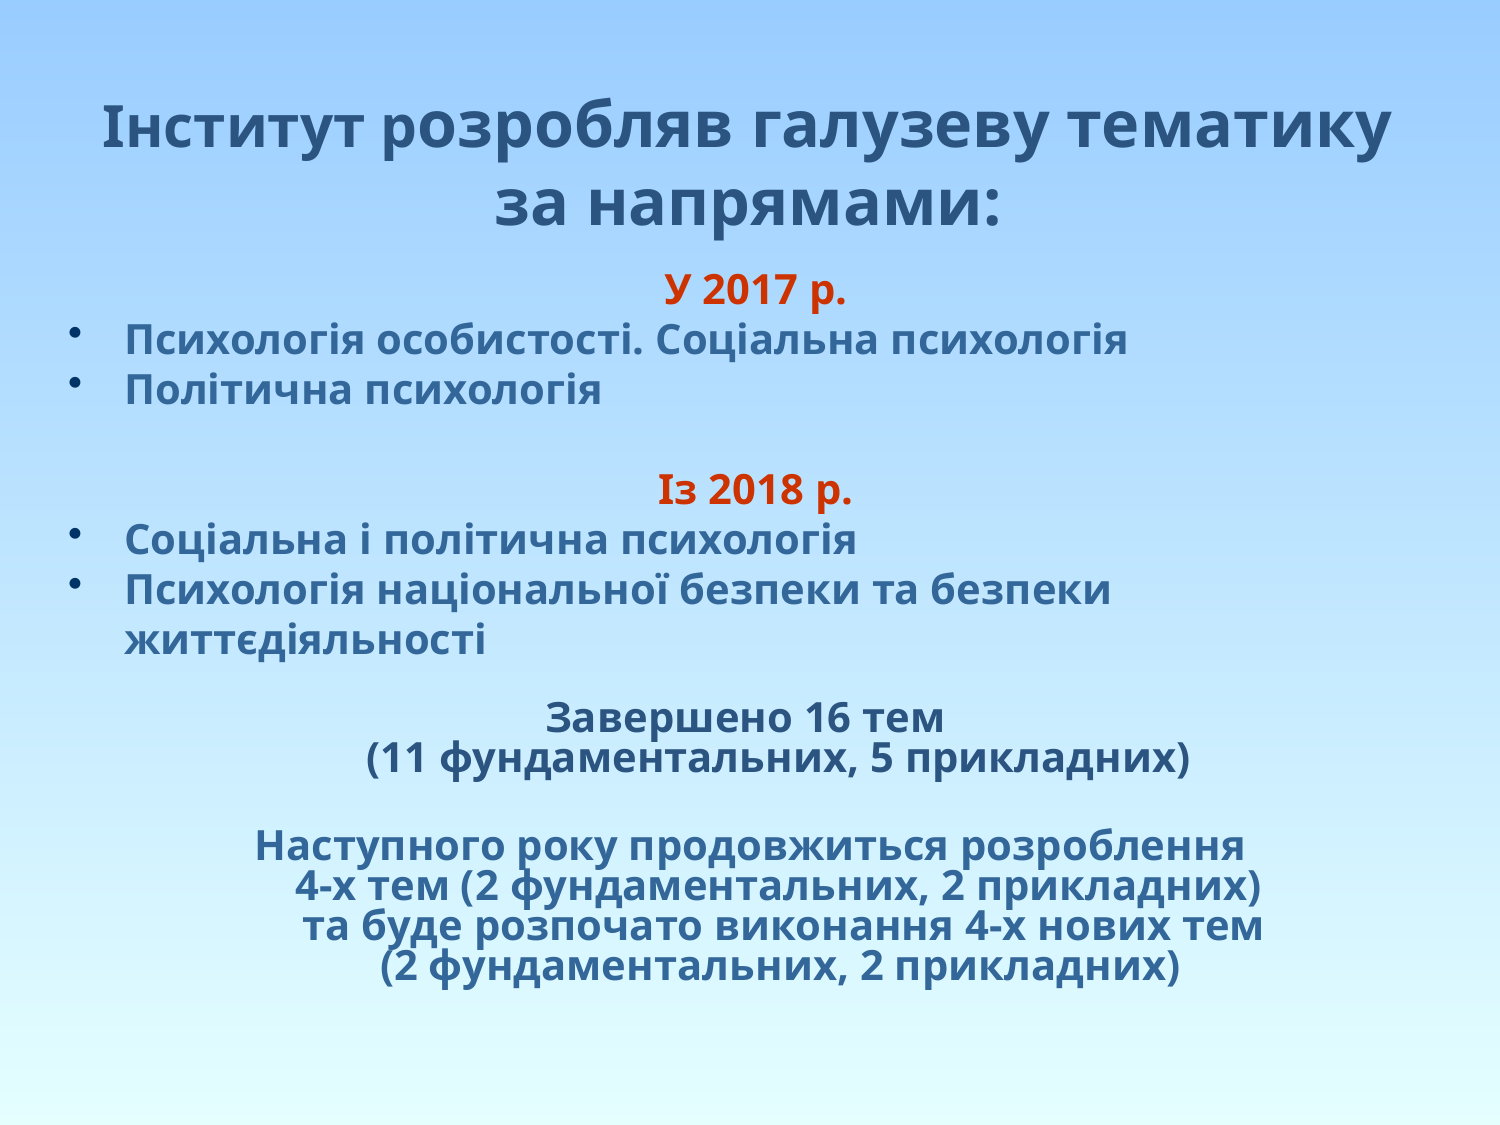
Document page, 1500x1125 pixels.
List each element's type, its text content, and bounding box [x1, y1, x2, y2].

list У 2017 р. Психологія особистості. Соціальна психологія Політична психологія Із 2018 р. Соціальна і політична психологія Психологія національної безпеки та безпеки життєдіяльності Завершено 16 тем (11 фундаментальних, 5 прикладних) Наступного року продовжиться розроблення 4-х тем (2 фундаментальних, 2 прикладних) та буде розпочато виконання 4-х нових тем (2 фундаментальних, 2 прикладних) [53, 255, 1459, 1024]
title Інститут розробляв галузеву тематику за напрямами: [41, 78, 1471, 244]
